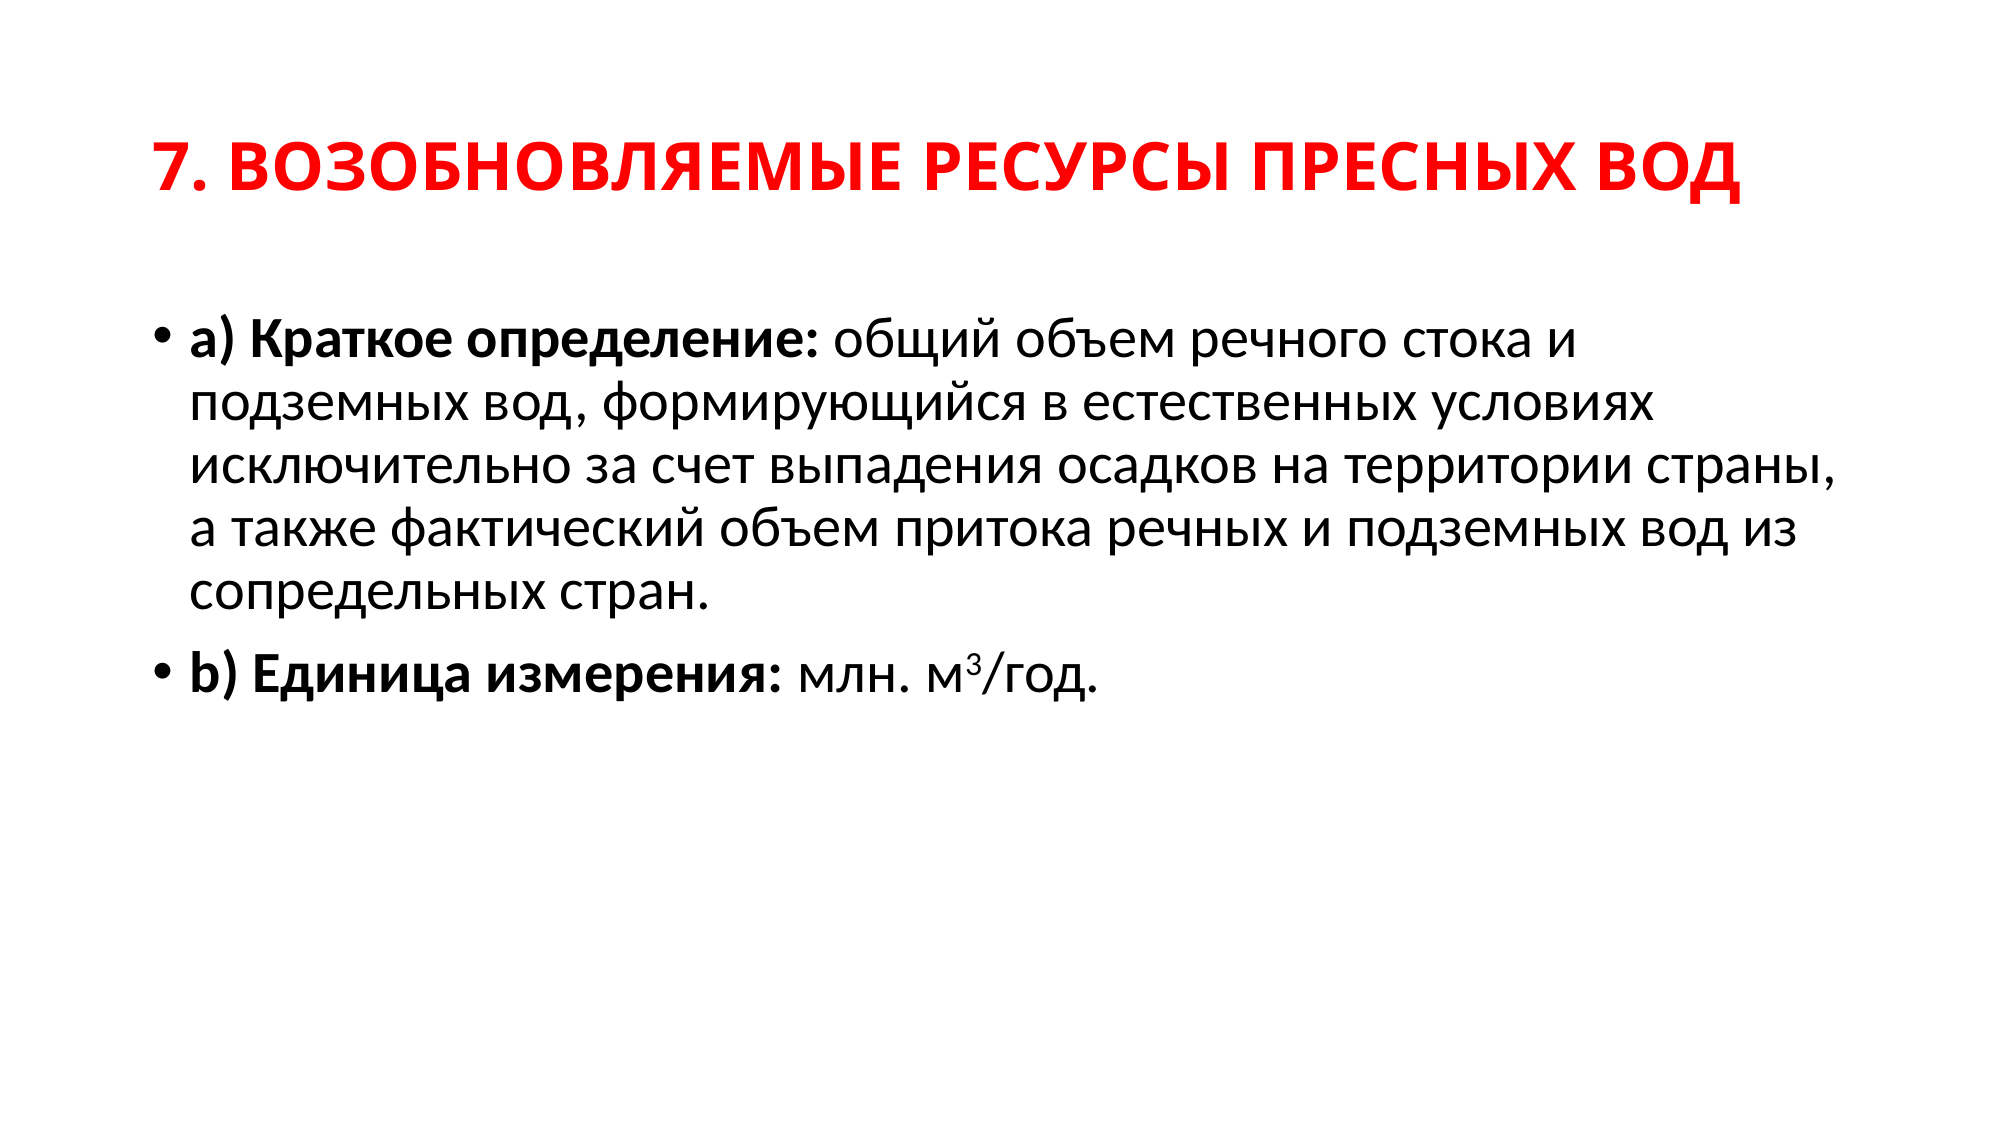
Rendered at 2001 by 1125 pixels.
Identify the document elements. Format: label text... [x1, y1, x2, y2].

title 7. ВОЗОБНОВЛЯЕМЫЕ РЕСУРСЫ ПРЕСНЫХ ВОД [137, 59, 1863, 278]
list a) Краткое определение: общий объем речного стока и подземных вод, формирующийся в естественных условиях исключительно за счет выпадения осадков на территории страны, а также фактический объем притока речных и подземных вод из сопредельных стран. b) Единица измерения: млн. м3/год. [137, 299, 1863, 1014]
